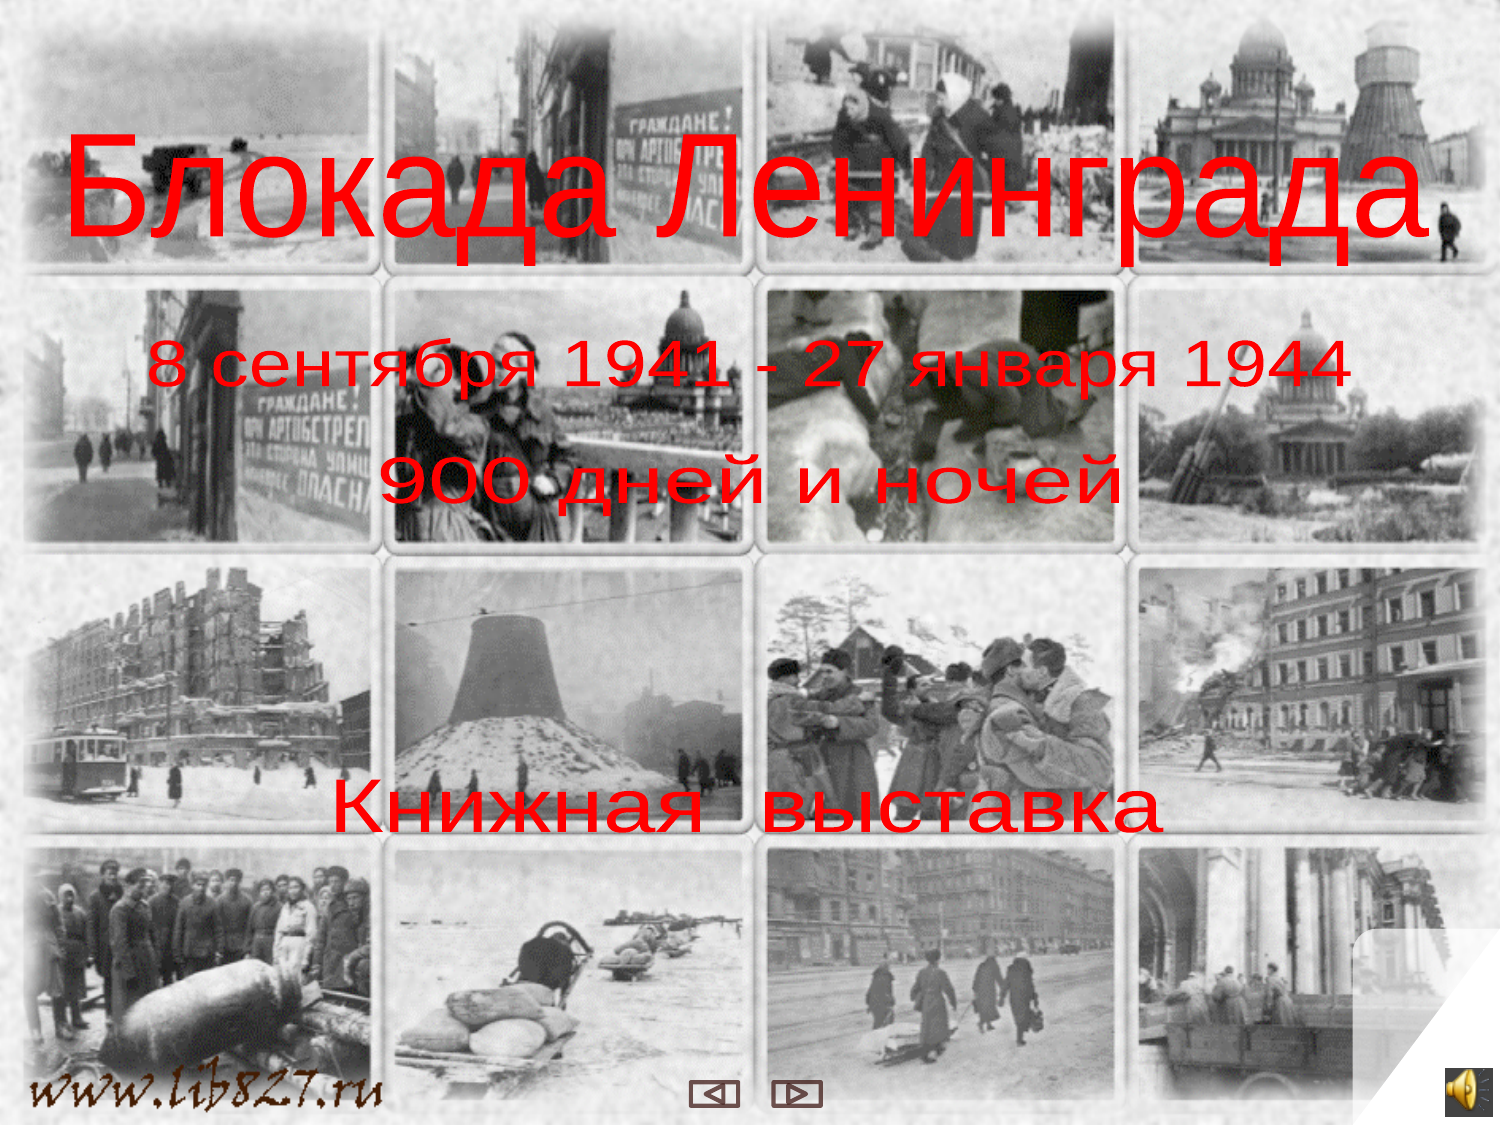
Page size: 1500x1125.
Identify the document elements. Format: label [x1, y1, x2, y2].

picture [0, 0, 1500, 1125]
text_box [771, 1080, 823, 1108]
text_box [689, 1080, 740, 1108]
picture [1443, 1067, 1495, 1118]
